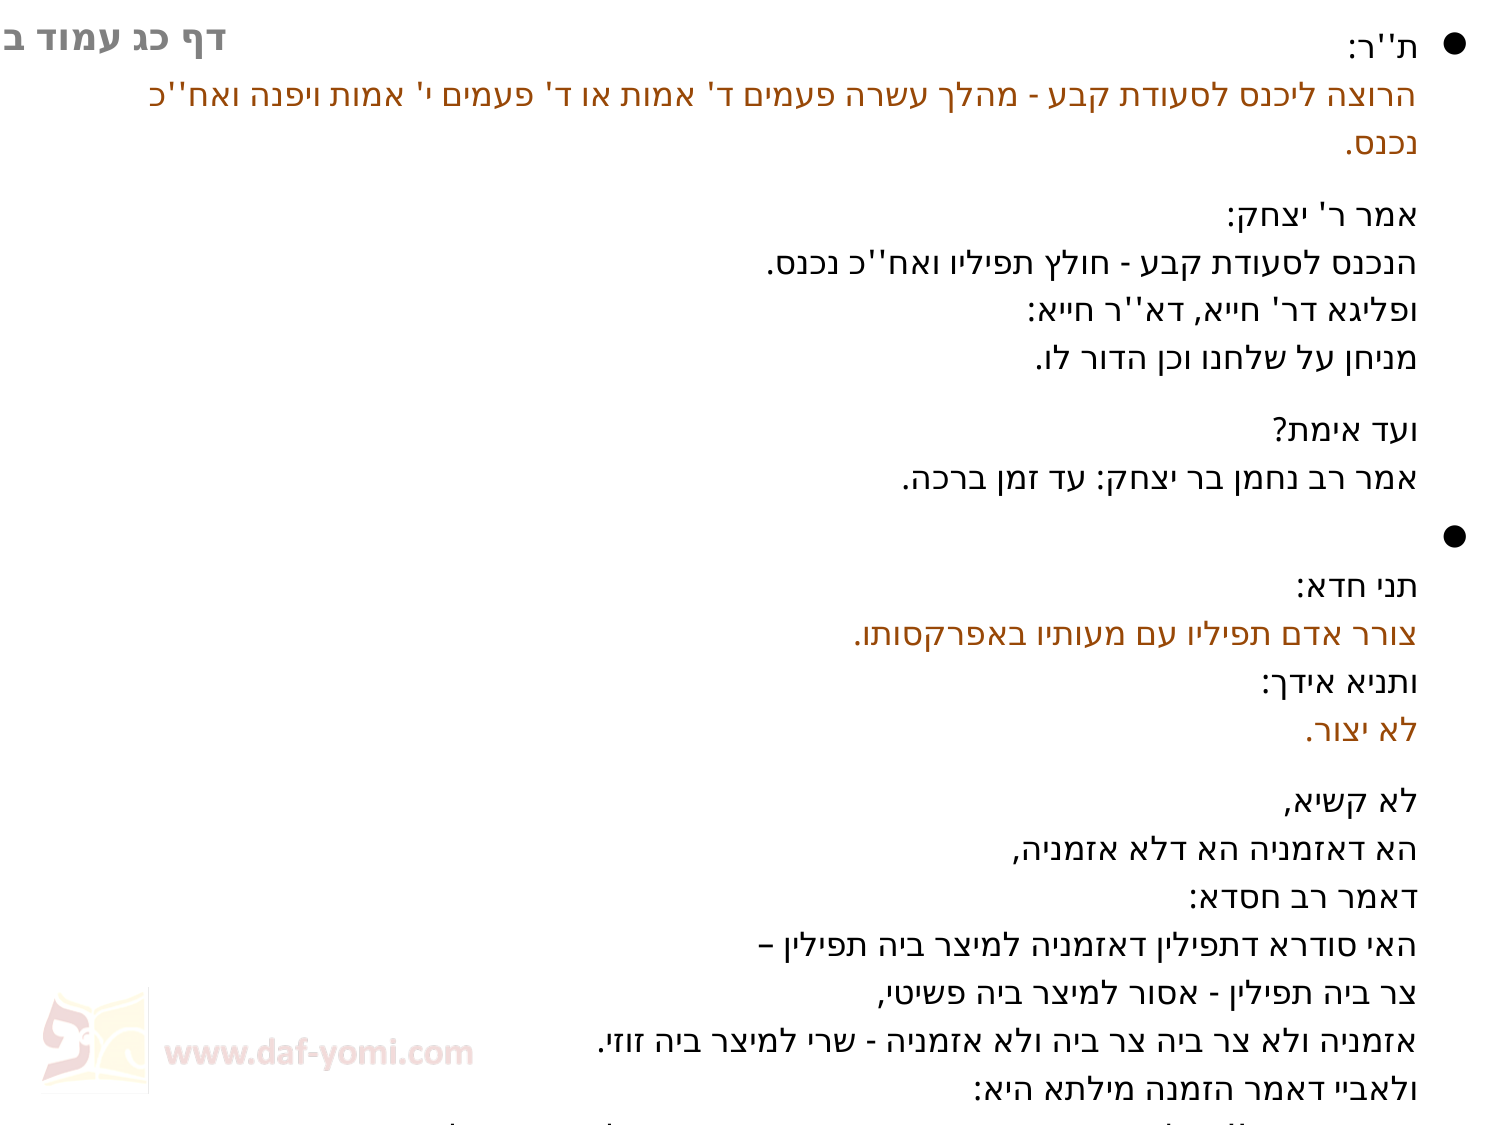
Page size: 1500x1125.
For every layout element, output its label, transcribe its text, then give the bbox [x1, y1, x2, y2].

text_box ● ● [1433, 14, 1483, 558]
picture [40, 987, 553, 1098]
text_box ת''ר: הרוצה ליכנס לסעודת קבע - מהלך עשרה פעמים ד' אמות או ד' פעמים י' אמות ויפנה ואח''כ נכנס. אמר ר' יצחק: הנכנס לסעודת קבע - חולץ תפיליו ואח''כ נכנס. ופליגא דר' חייא, דא''ר חייא: מניחן על שלחנו וכן הדור לו. ועד אימת? אמר רב נחמן בר יצחק: עד זמן ברכה. תני חדא: צורר אדם תפיליו עם מעותיו באפרקסותו. ותניא אידך: לא יצור. לא קשיא, הא דאזמניה הא דלא אזמניה, דאמר רב חסדא: האי סודרא דתפילין דאזמניה למיצר ביה תפילין – צר ביה תפילין - אסור למיצר ביה פשיטי, אזמניה ולא צר ביה צר ביה ולא אזמניה - שרי למיצר ביה זוזי. ולאביי דאמר הזמנה מילתא היא: אזמניה - אע''ג דלא צר ביה, צר ביה - אי אזמניה אסיר, אי לא אזמניה לא. [63, 9, 1434, 1125]
text_box דף כג עמוד ב [0, 5, 243, 66]
